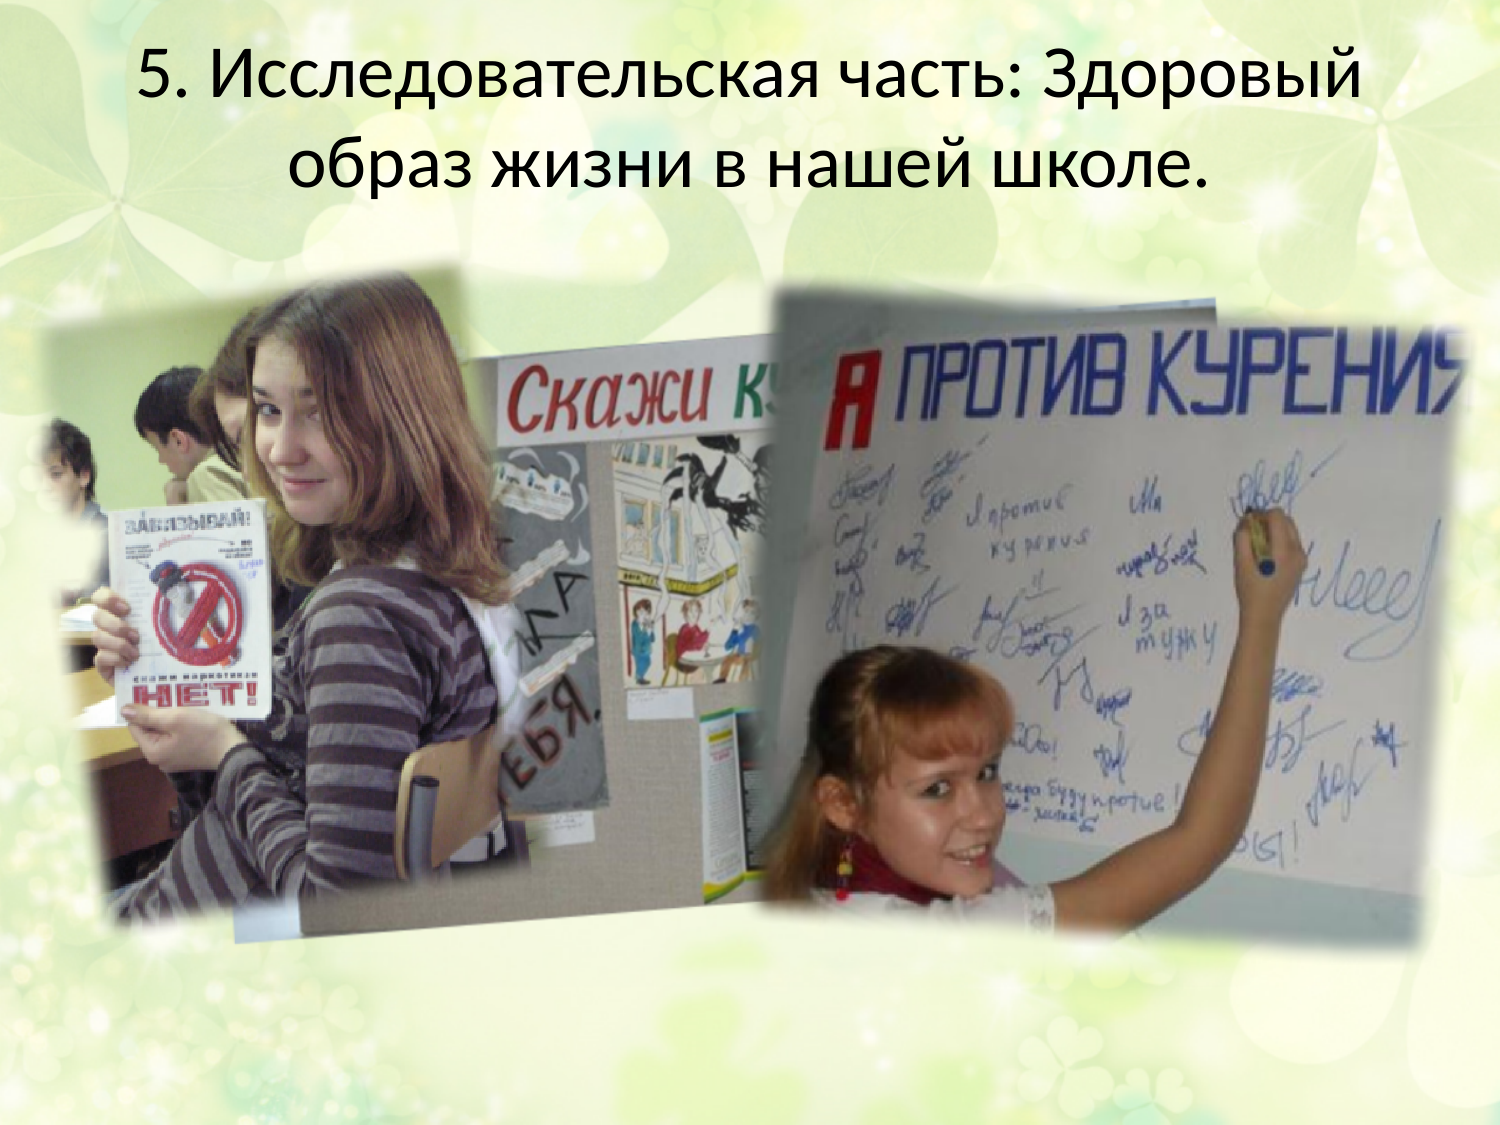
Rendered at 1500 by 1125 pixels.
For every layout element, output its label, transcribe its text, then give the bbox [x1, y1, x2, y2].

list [194, 263, 1259, 989]
picture [0, 0, 1500, 1125]
title 5. Исследовательская часть: Здоровый образ жизни в нашей школе. [74, 18, 1426, 207]
